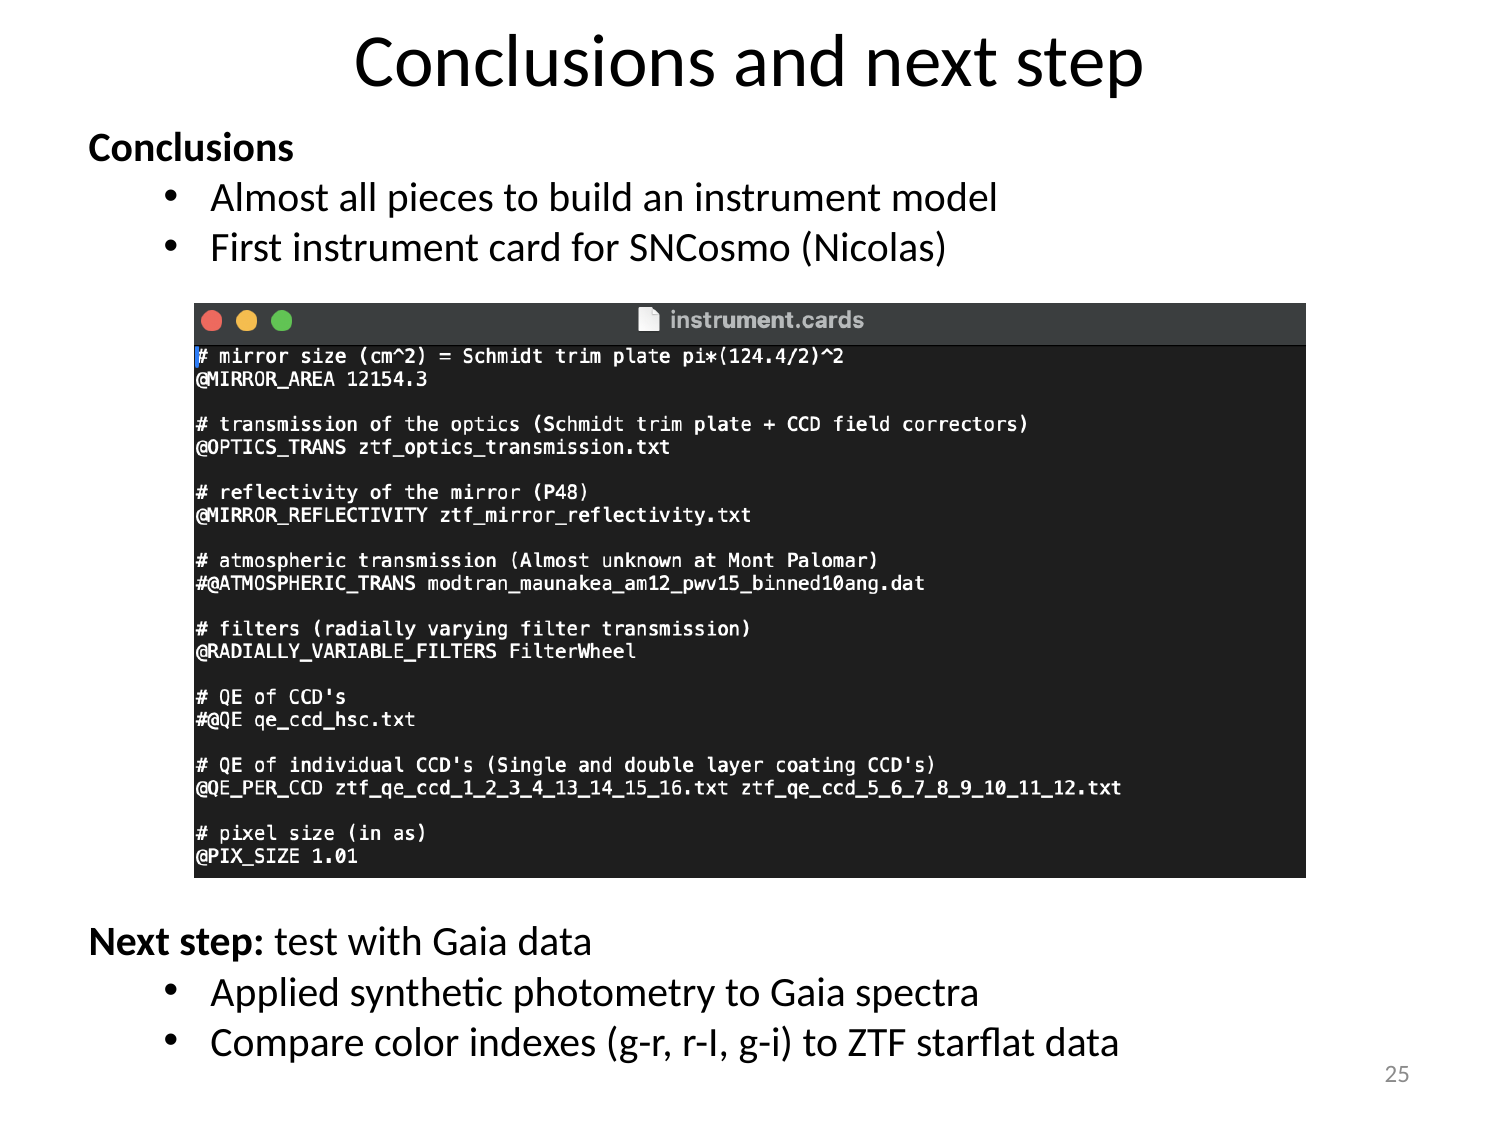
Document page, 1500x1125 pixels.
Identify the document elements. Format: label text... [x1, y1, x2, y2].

picture [194, 302, 1306, 878]
text_box Conclusions and next step [0, 0, 1500, 113]
text_box Conclusions Almost all pieces to build an instrument model First instrument card for SNCosmo (Nicolas) [73, 112, 1427, 278]
text_box Next step: test with Gaia data Applied synthetic photometry to Gaia spectra Compare color indexes (g-r, r-I, g-i) to ZTF starflat data [73, 906, 1427, 1072]
slide_number 25 [1074, 1072, 1425, 1103]
